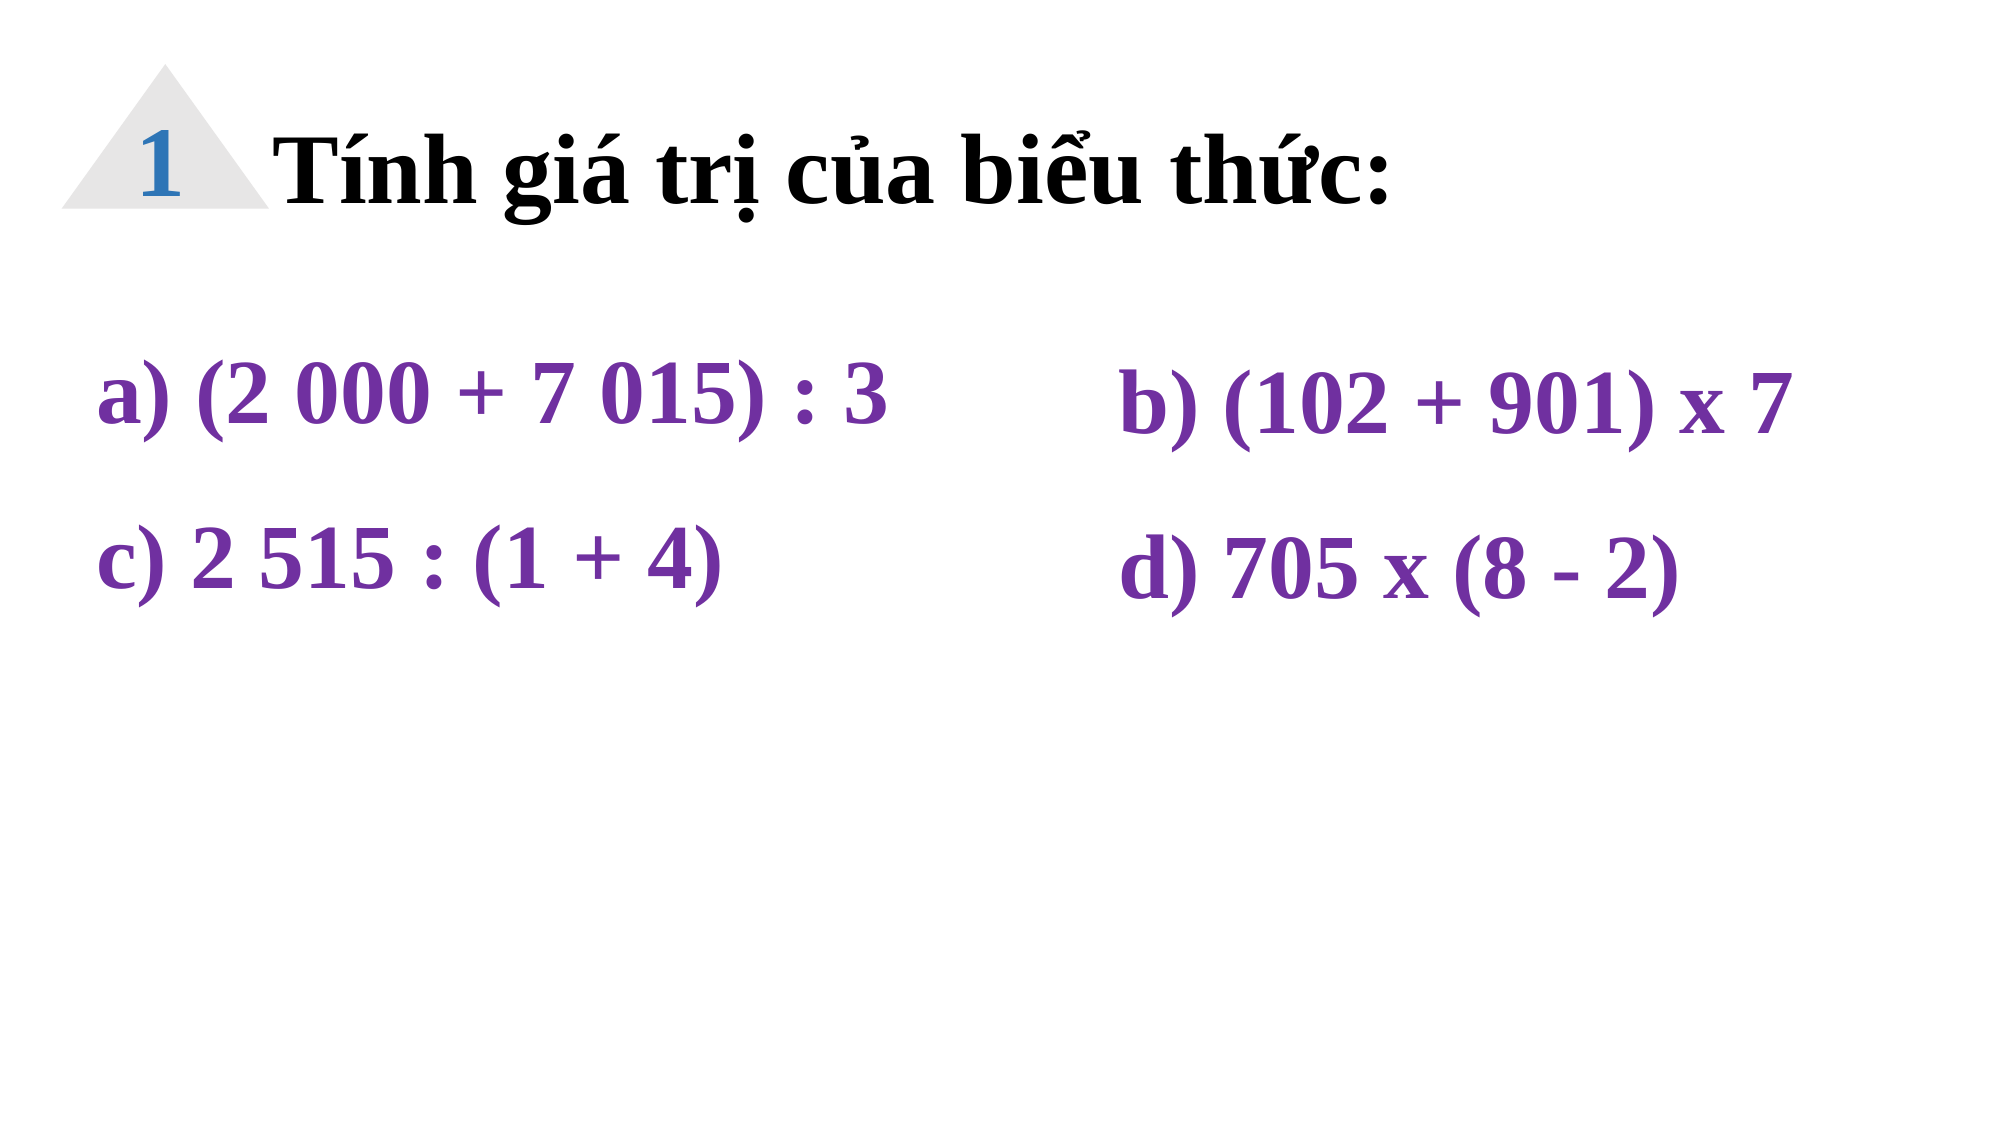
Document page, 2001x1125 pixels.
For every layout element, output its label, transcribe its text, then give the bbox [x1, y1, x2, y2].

text_box a) (2 000 + 7 015) : 3 c) 2 515 : (1 + 4) [81, 269, 1068, 779]
text_box b) (102 + 901) x 7 d) 705 x (8 - 2) [1103, 279, 1880, 624]
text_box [61, 64, 1523, 233]
